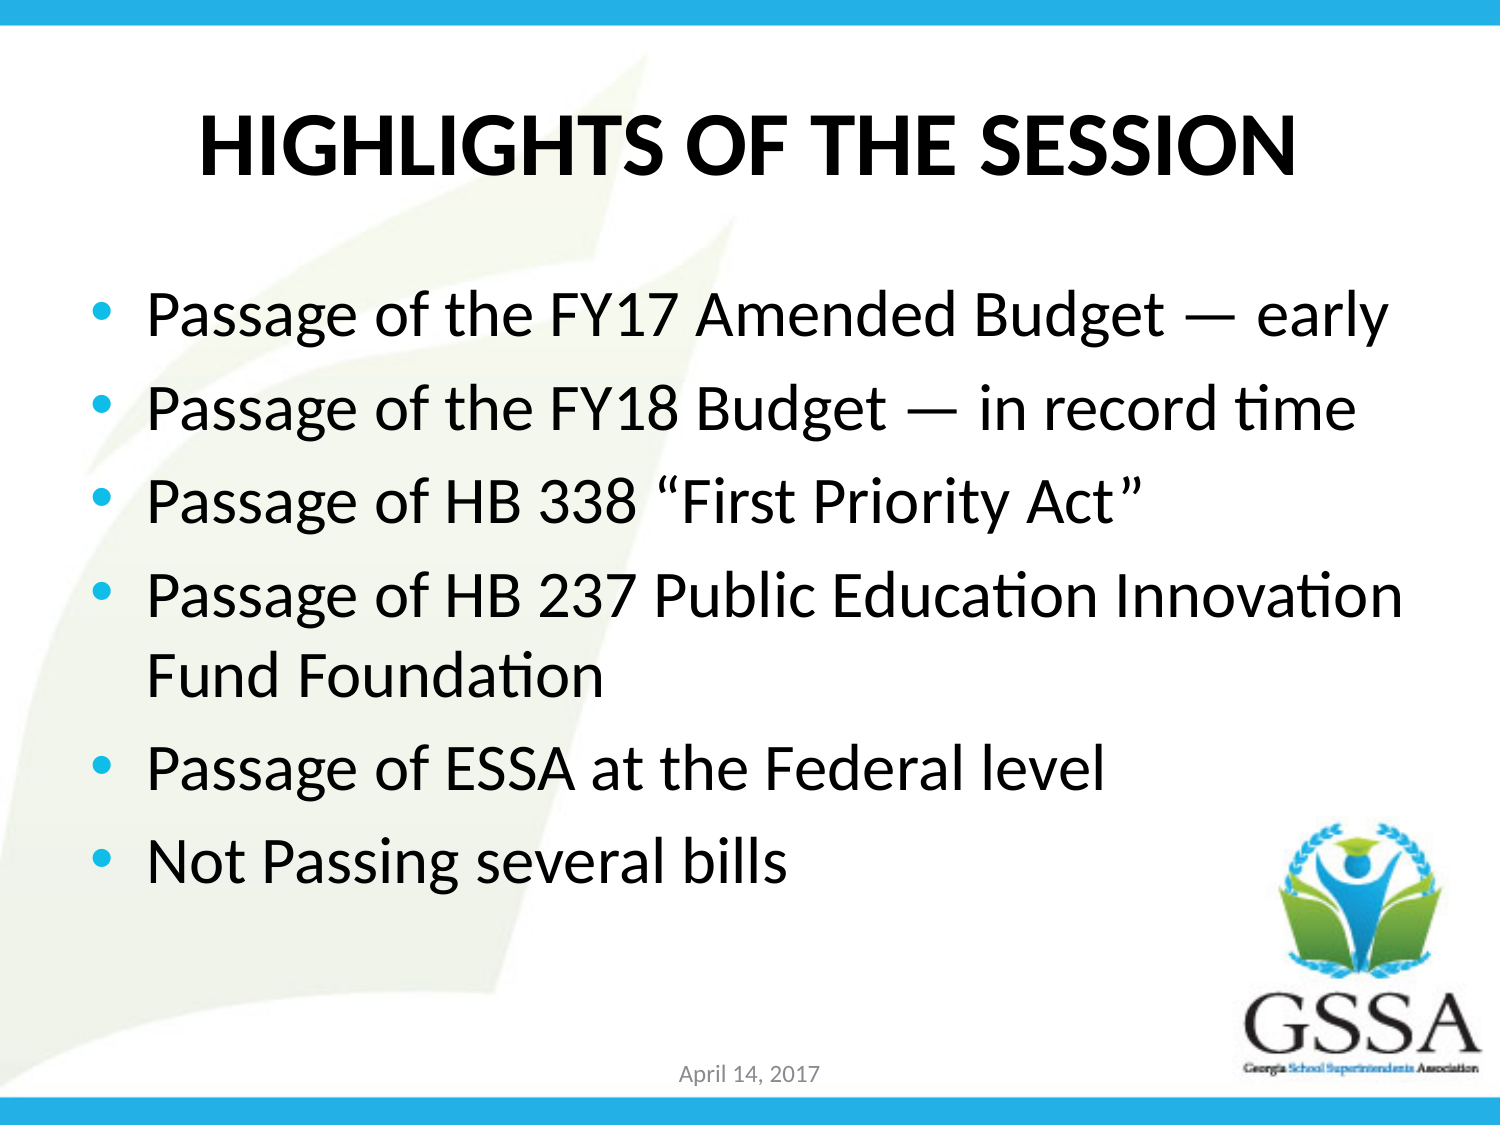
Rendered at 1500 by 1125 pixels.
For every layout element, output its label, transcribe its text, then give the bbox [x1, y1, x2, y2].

picture [0, 0, 1500, 1125]
footer April 14, 2017 [512, 1042, 988, 1103]
title Highlights of the Session [75, 45, 1425, 233]
list Passage of the FY17 Amended Budget — early Passage of the FY18 Budget — in record time Passage of HB 338 “First Priority Act” Passage of HB 237 Public Education Innovation Fund Foundation Passage of ESSA at the Federal level Not Passing several bills [75, 262, 1425, 1005]
